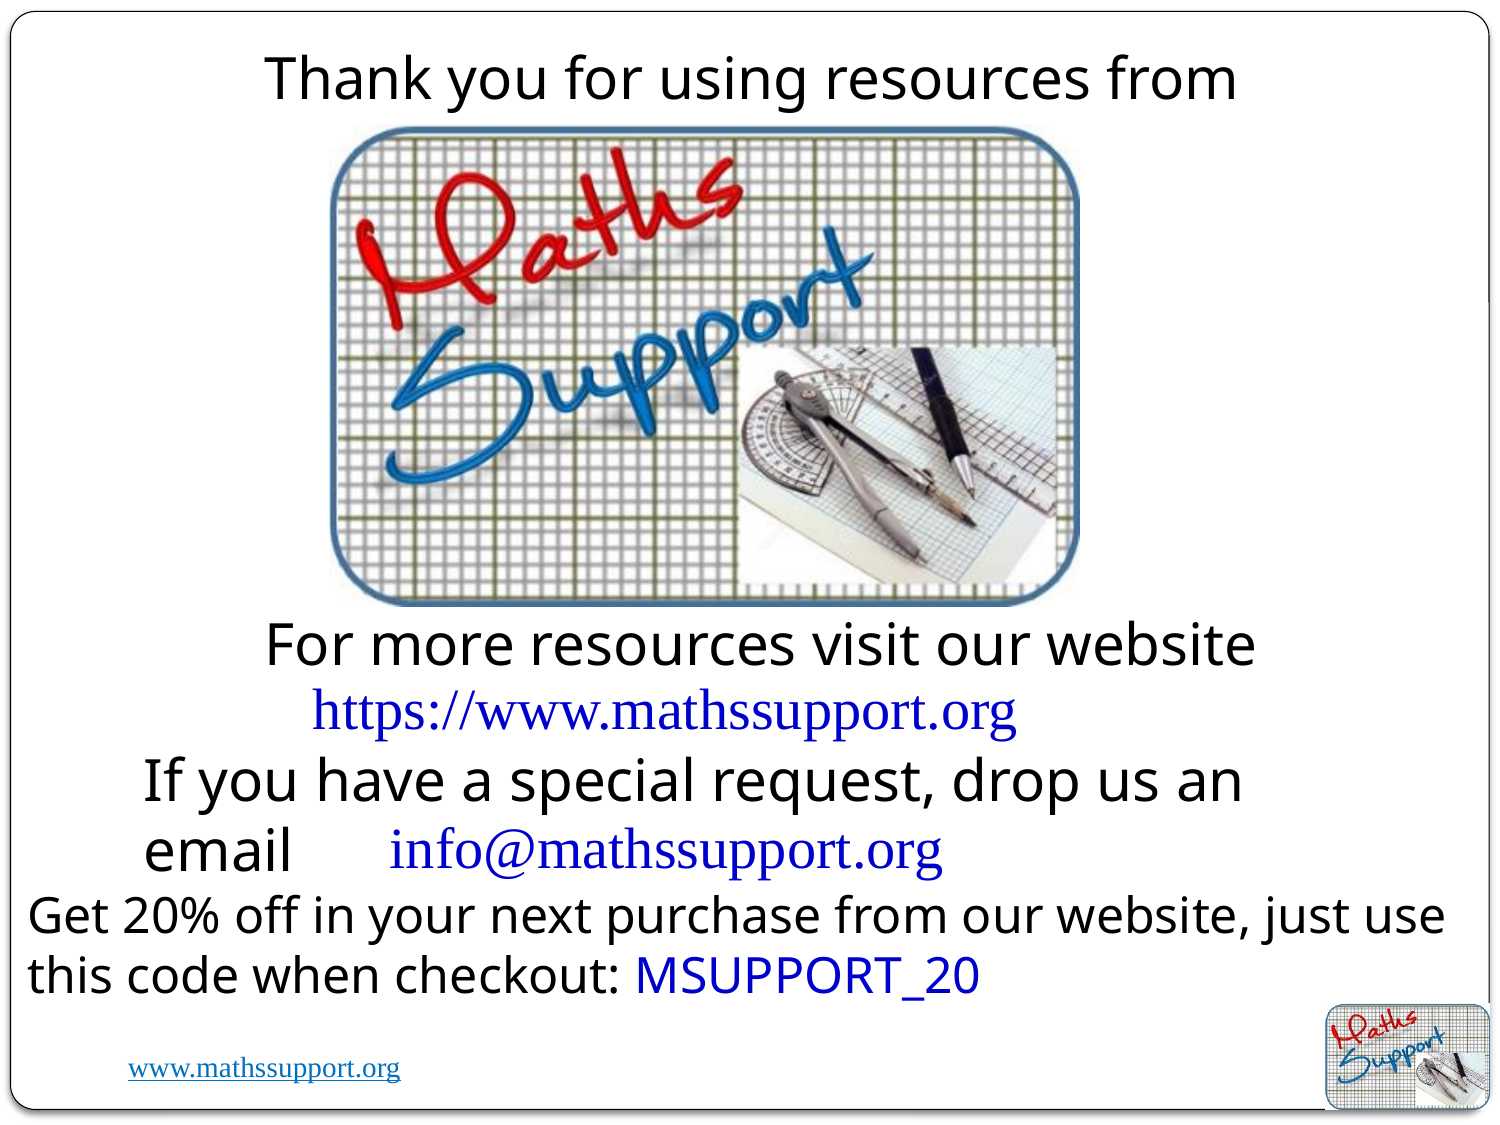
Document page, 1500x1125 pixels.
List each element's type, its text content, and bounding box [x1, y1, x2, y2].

picture [329, 124, 1080, 608]
picture [1325, 1003, 1490, 1110]
text_box For more resources visit our website [249, 600, 1300, 685]
text_box Get 20% off in your next purchase from our website, just use this code when checkout: MSUPPORT_20 [12, 876, 1488, 1012]
text_box [1324, 11, 1488, 113]
text_box If you have a special request, drop us an email [129, 735, 1417, 876]
text_box [135, 1074, 418, 1109]
text_box info@mathssupport.org [375, 803, 1172, 876]
text_box https://www.mathssupport.org [298, 685, 1252, 735]
text_box [130, 1074, 135, 1109]
text_box Thank you for using resources from [249, 33, 1300, 119]
